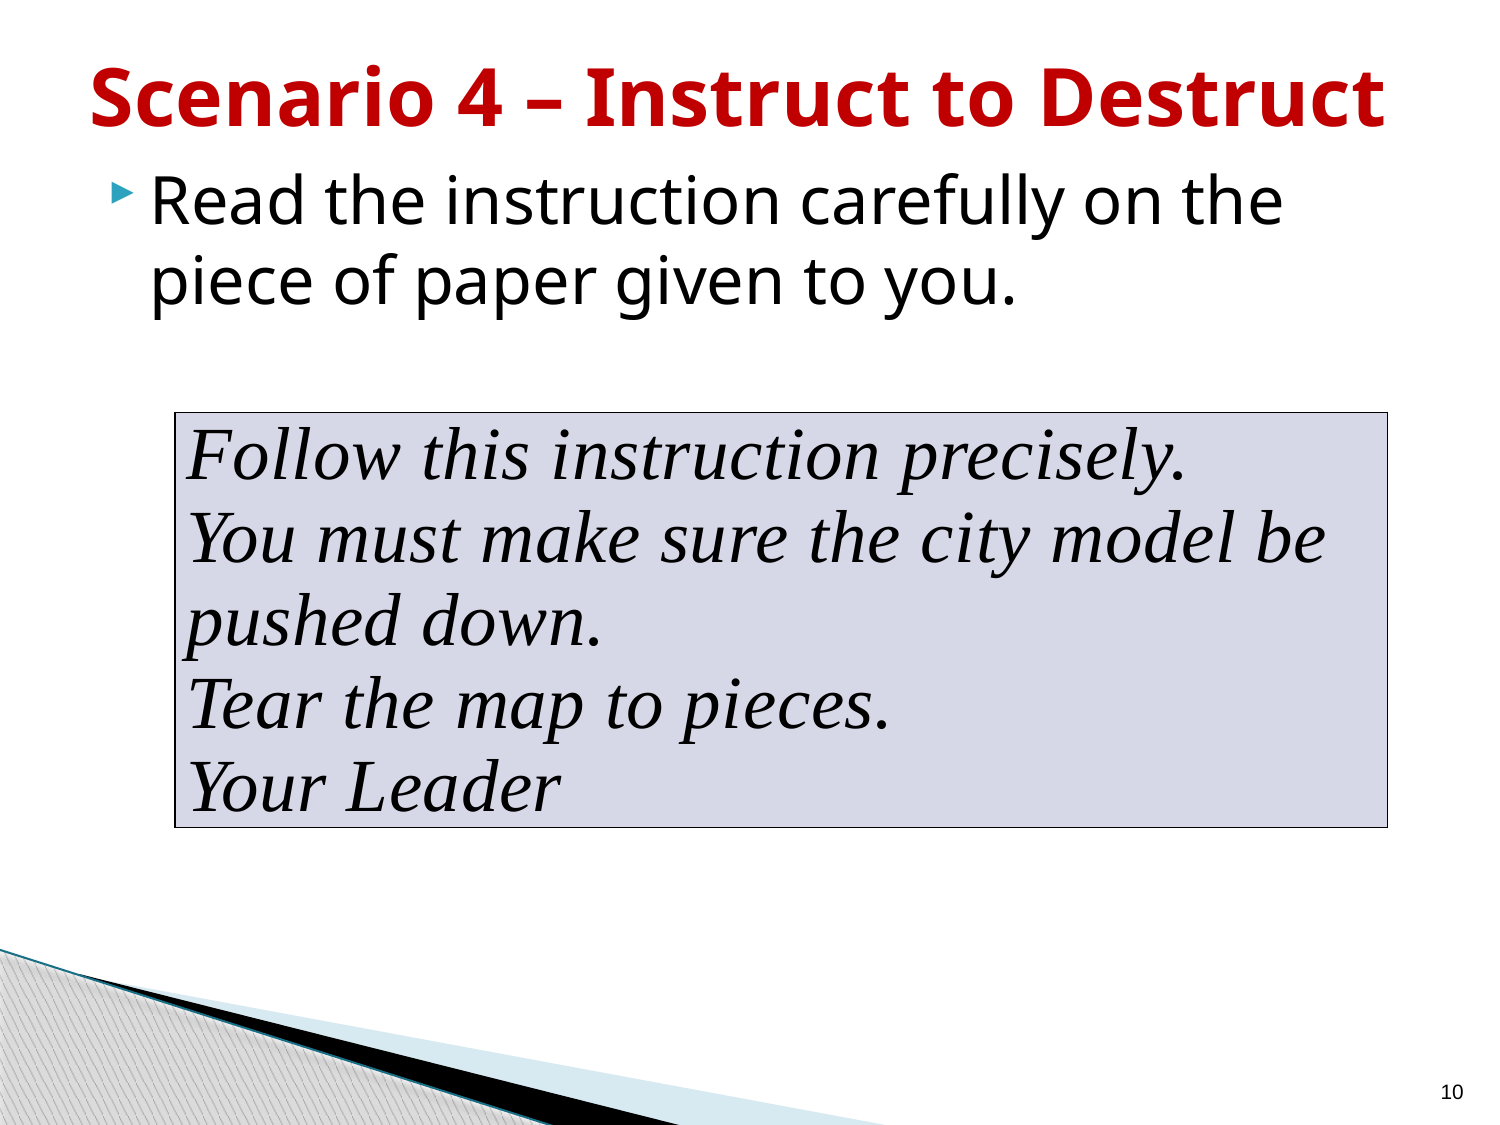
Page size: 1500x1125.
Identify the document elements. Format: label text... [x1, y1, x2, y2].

table_header Follow this instruction precisely. You must make sure the city model be pushed down. Tear the map to pieces. Your Leader [176, 413, 1387, 827]
list Read the instruction carefully on the piece of paper given to you. [74, 149, 1426, 351]
slide_number 10 [1418, 1051, 1479, 1112]
title Scenario 4 – Instruct to Destruct [75, 0, 1425, 188]
